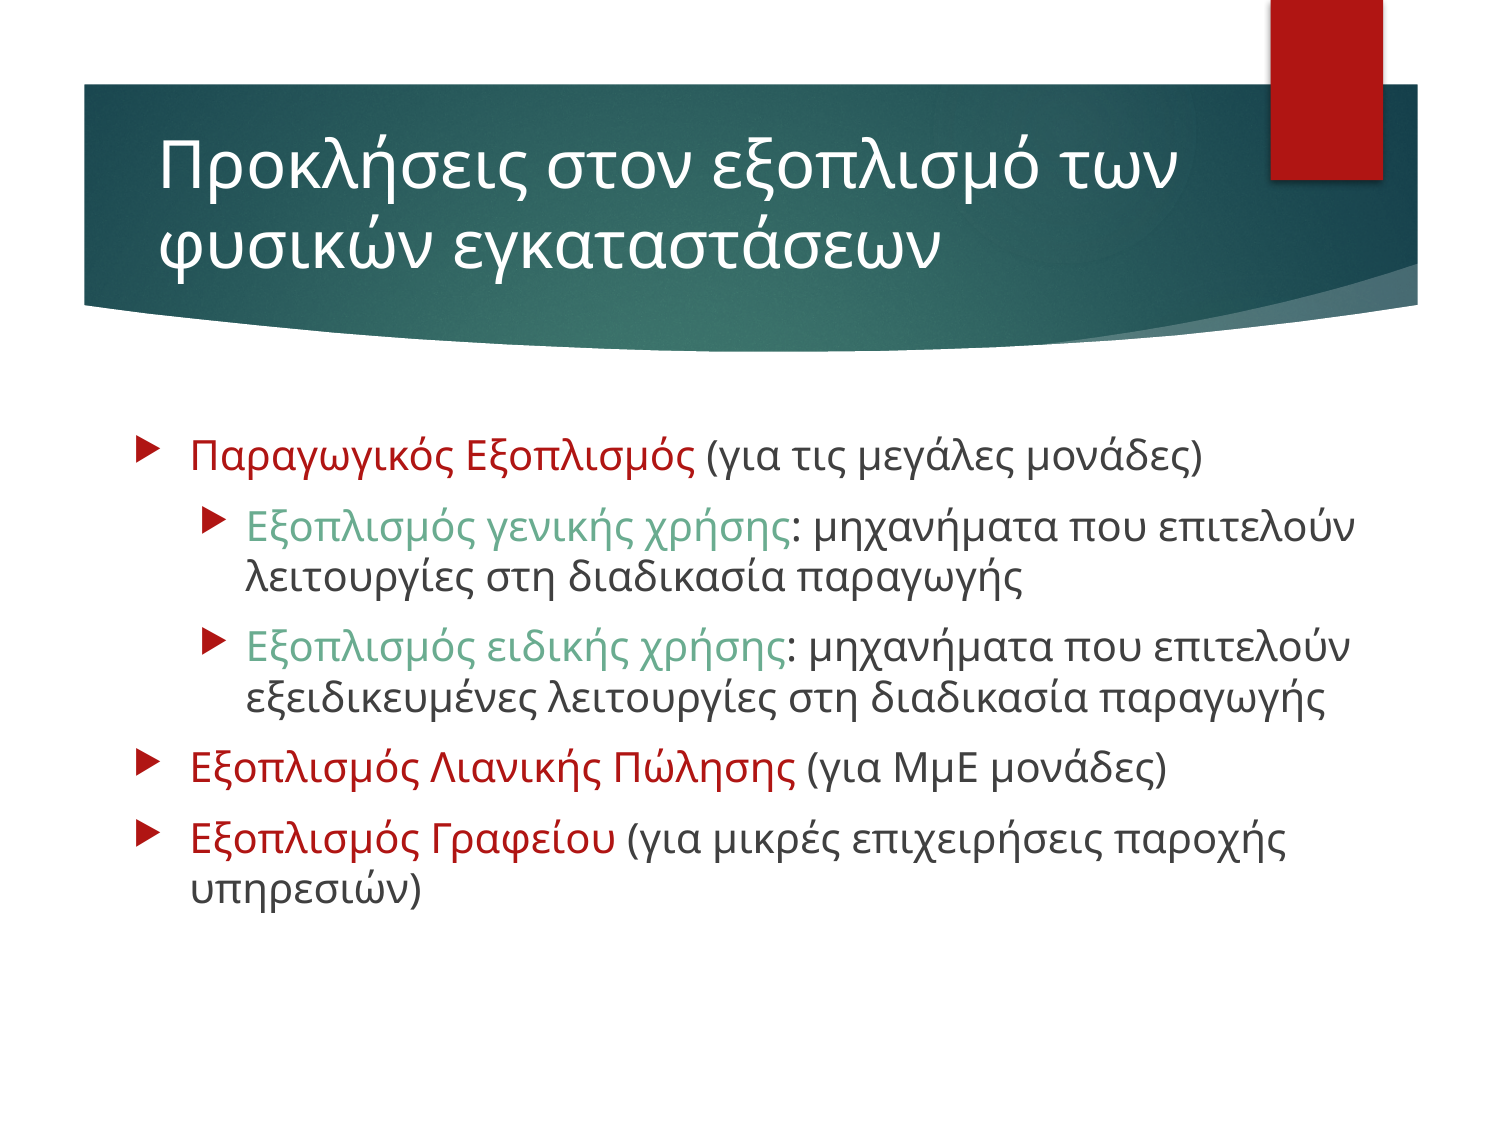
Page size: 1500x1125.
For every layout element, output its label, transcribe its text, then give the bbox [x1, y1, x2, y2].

title Προκλήσεις στον εξοπλισμό των φυσικών εγκαταστάσεων [142, 101, 1223, 303]
list Παραγωγικός Εξοπλισμός (για τις μεγάλες μονάδες) Εξοπλισμός γενικής χρήσης: μηχανήματα που επιτελούν λειτουργίες στη διαδικασία παραγωγής Εξοπλισμός ειδικής χρήσης: μηχανήματα που επιτελούν εξειδικευμένες λειτουργίες στη διαδικασία παραγωγής Εξοπλισμός Λιανικής Πώλησης (για ΜμΕ μονάδες) Εξοπλισμός Γραφείου (για μικρές επιχειρήσεις παροχής υπηρεσιών) [118, 420, 1382, 1094]
